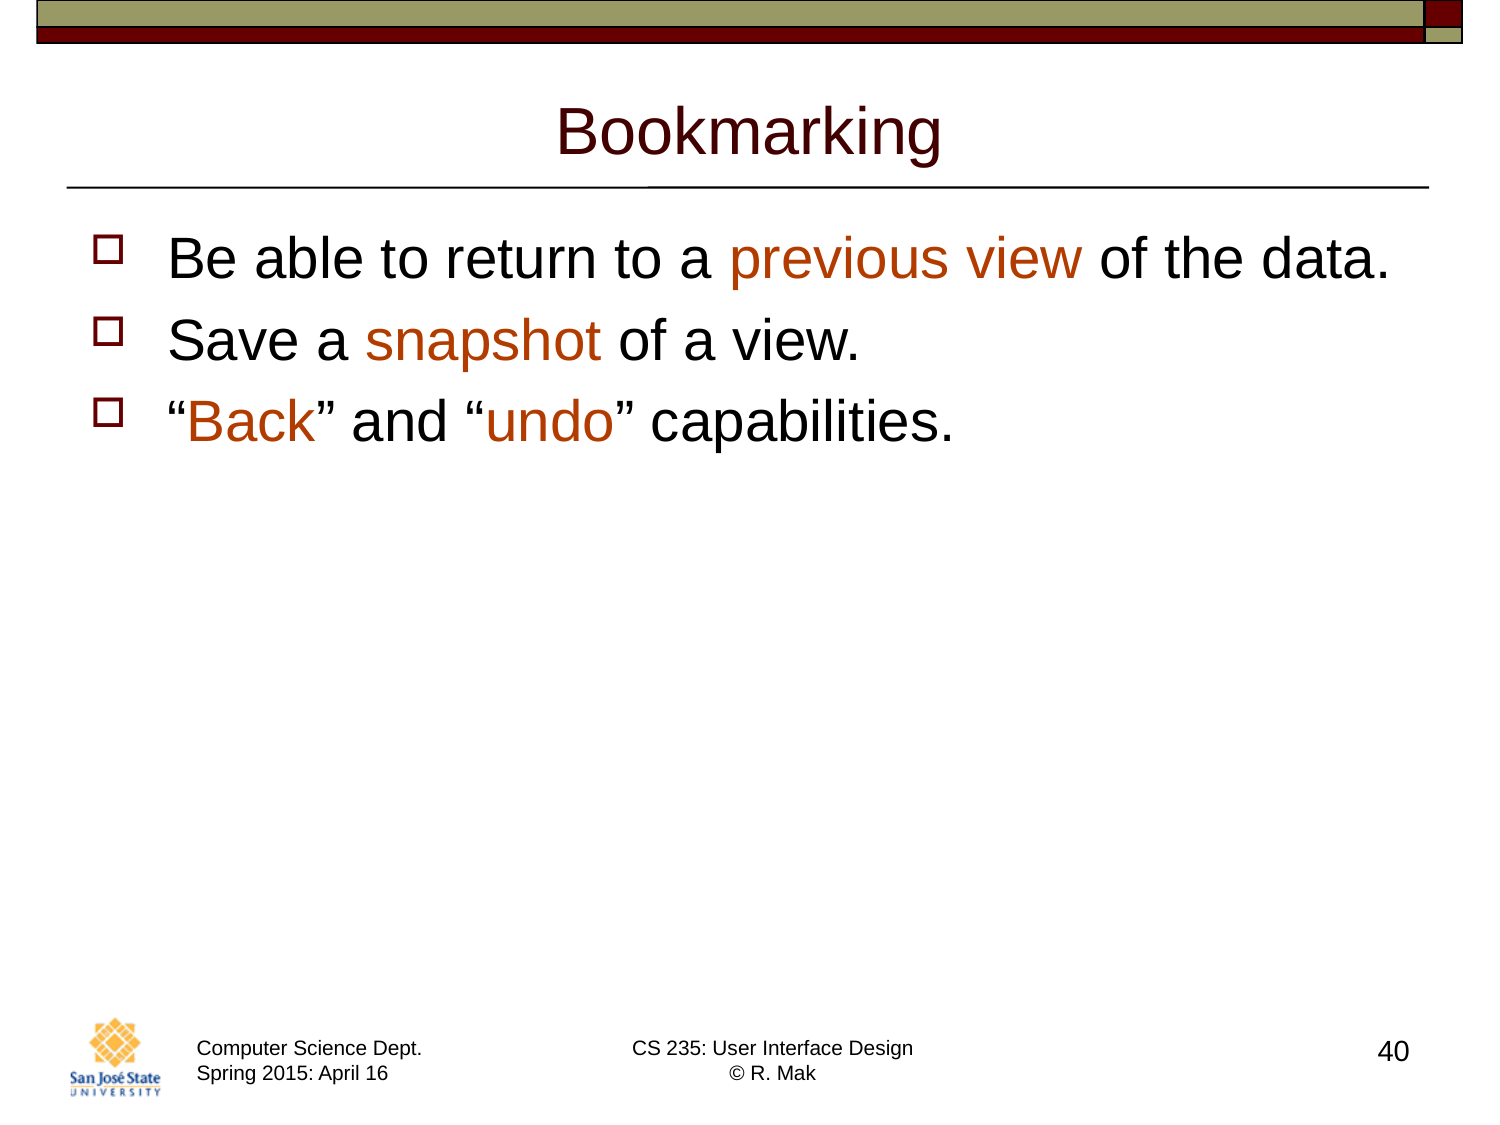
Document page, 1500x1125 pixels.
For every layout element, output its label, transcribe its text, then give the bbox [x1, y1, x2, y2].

picture [60, 1012, 166, 1112]
list Be able to return to a previous view of the data. Save a snapshot of a view. “Back” and “undo” capabilities. [75, 212, 1425, 1006]
title Bookmarking [75, 67, 1425, 175]
slide_number 40 [1112, 1025, 1425, 1100]
